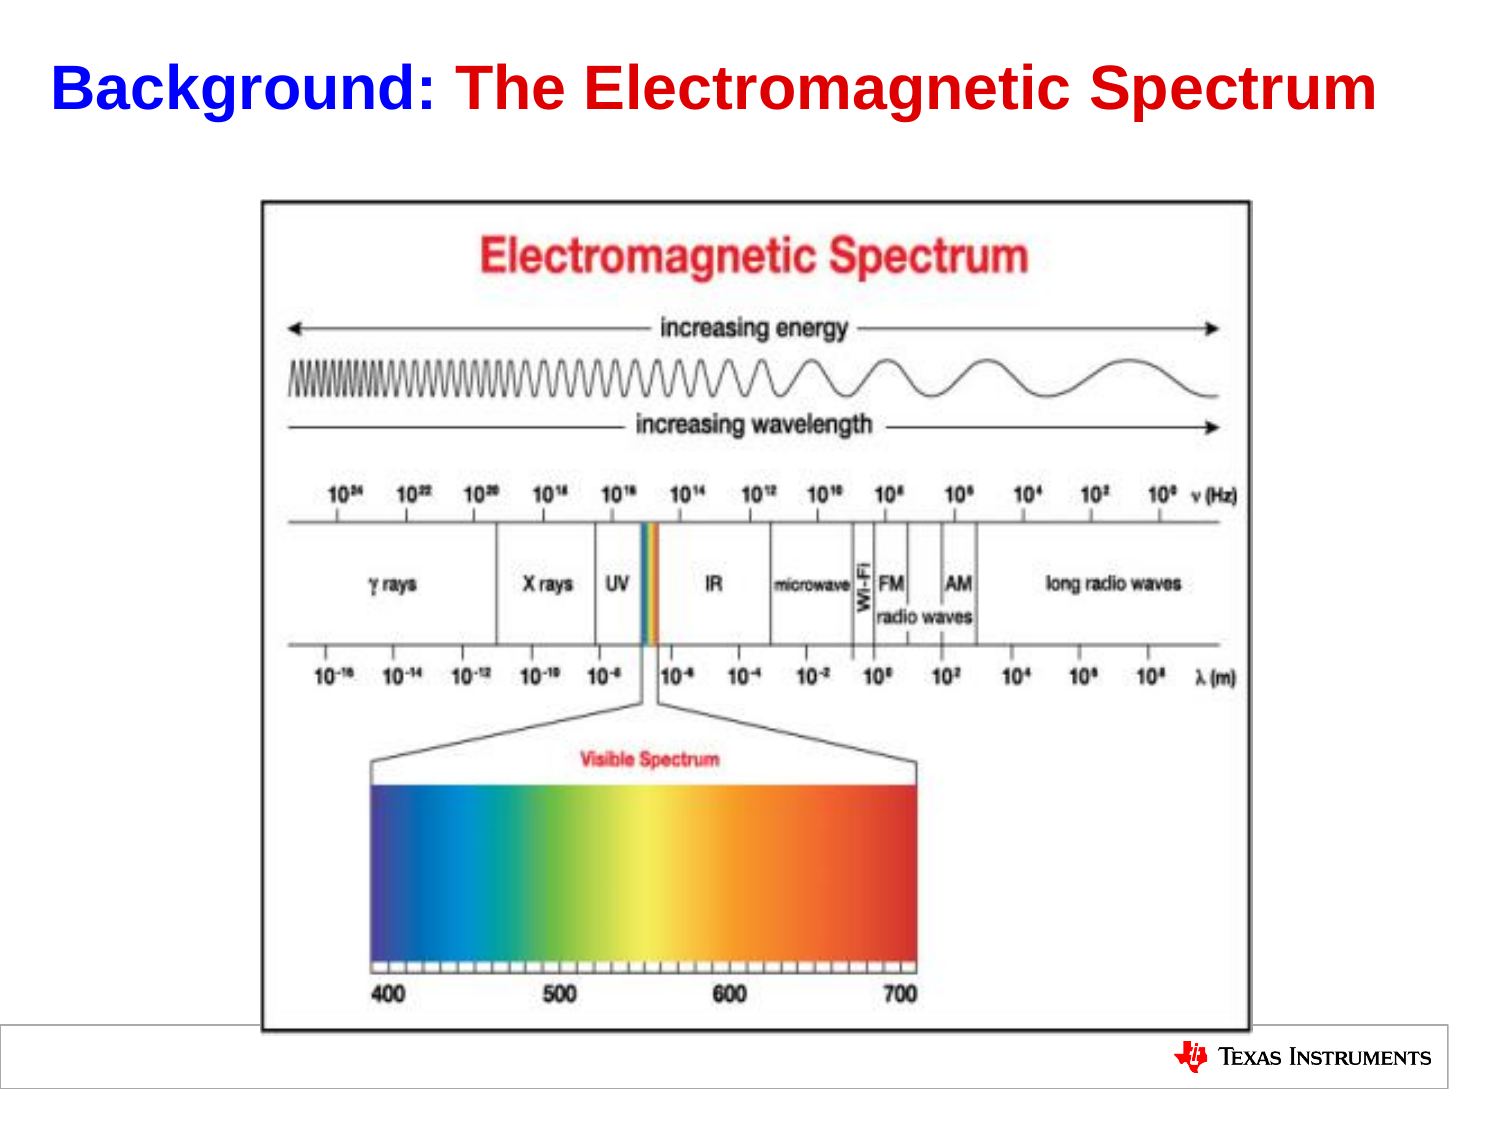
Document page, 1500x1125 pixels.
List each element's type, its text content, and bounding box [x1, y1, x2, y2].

title Background: The Electromagnetic Spectrum [37, 23, 1426, 158]
picture [1174, 1041, 1431, 1073]
picture [260, 199, 1253, 1036]
text_box [147, 1006, 188, 1066]
